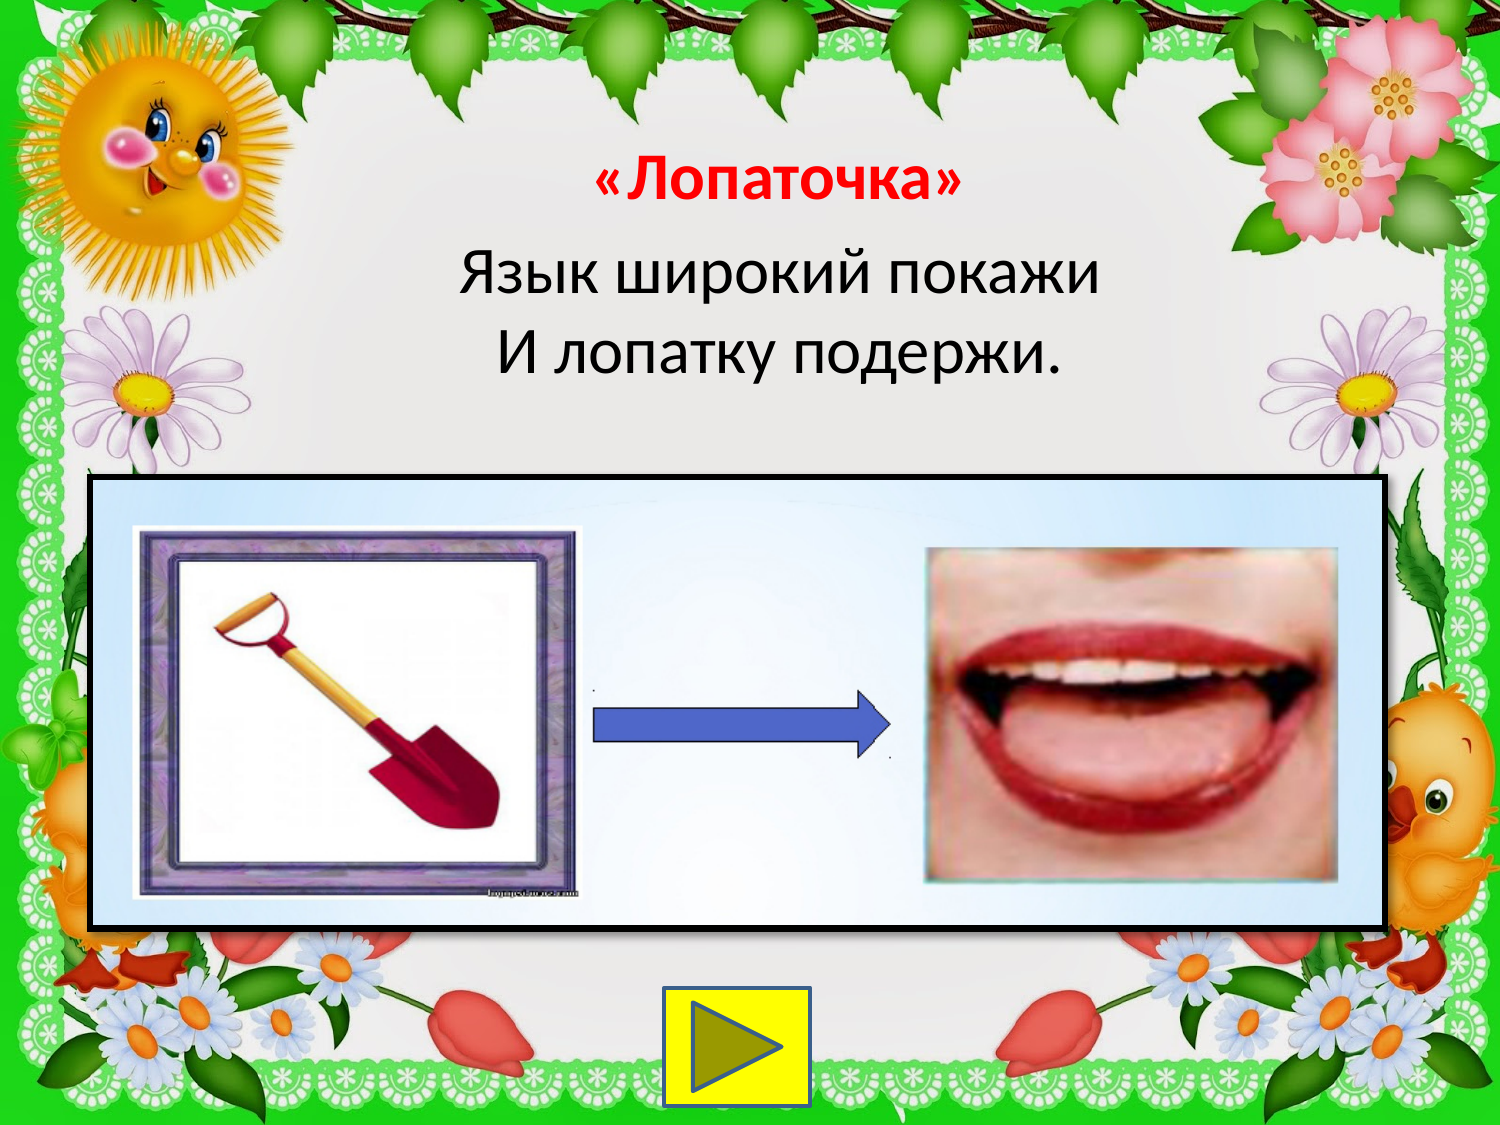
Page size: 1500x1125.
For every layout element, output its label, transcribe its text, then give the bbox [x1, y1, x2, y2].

text_box [662, 986, 812, 1108]
picture [0, 0, 1500, 1125]
list «Лопаточка» Язык широкий покажи И лопатку подержи. [277, 125, 1284, 472]
